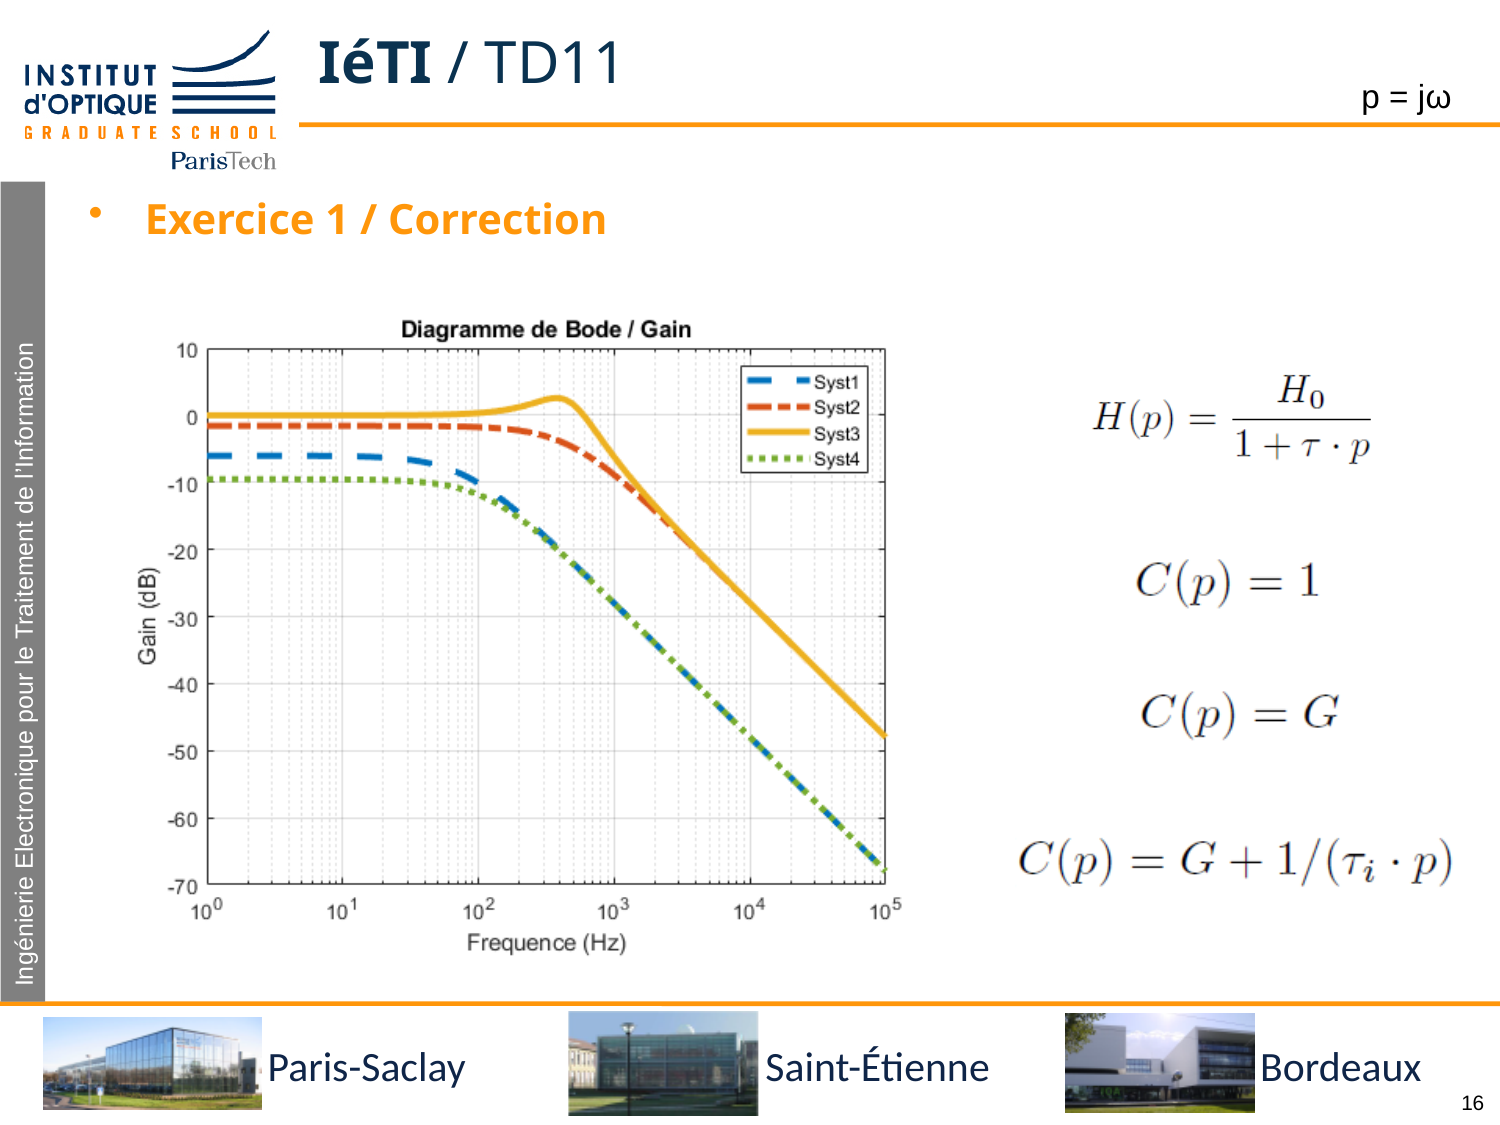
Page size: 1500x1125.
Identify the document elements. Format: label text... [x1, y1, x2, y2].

text_box p = jω [1346, 67, 1500, 123]
list Exercice 1 / Correction [73, 185, 1424, 256]
picture [1015, 828, 1465, 899]
picture [93, 300, 969, 957]
picture [1140, 676, 1347, 743]
text_box Ingénierie Electronique pour le Traitement de l’Information [0, 181, 46, 1002]
picture [0, 7, 299, 191]
picture [568, 1011, 759, 1116]
picture [43, 1017, 262, 1110]
picture [1134, 547, 1321, 615]
picture [1065, 1013, 1255, 1113]
title IéTI / TD11 [303, 4, 1500, 117]
picture [1043, 352, 1412, 486]
